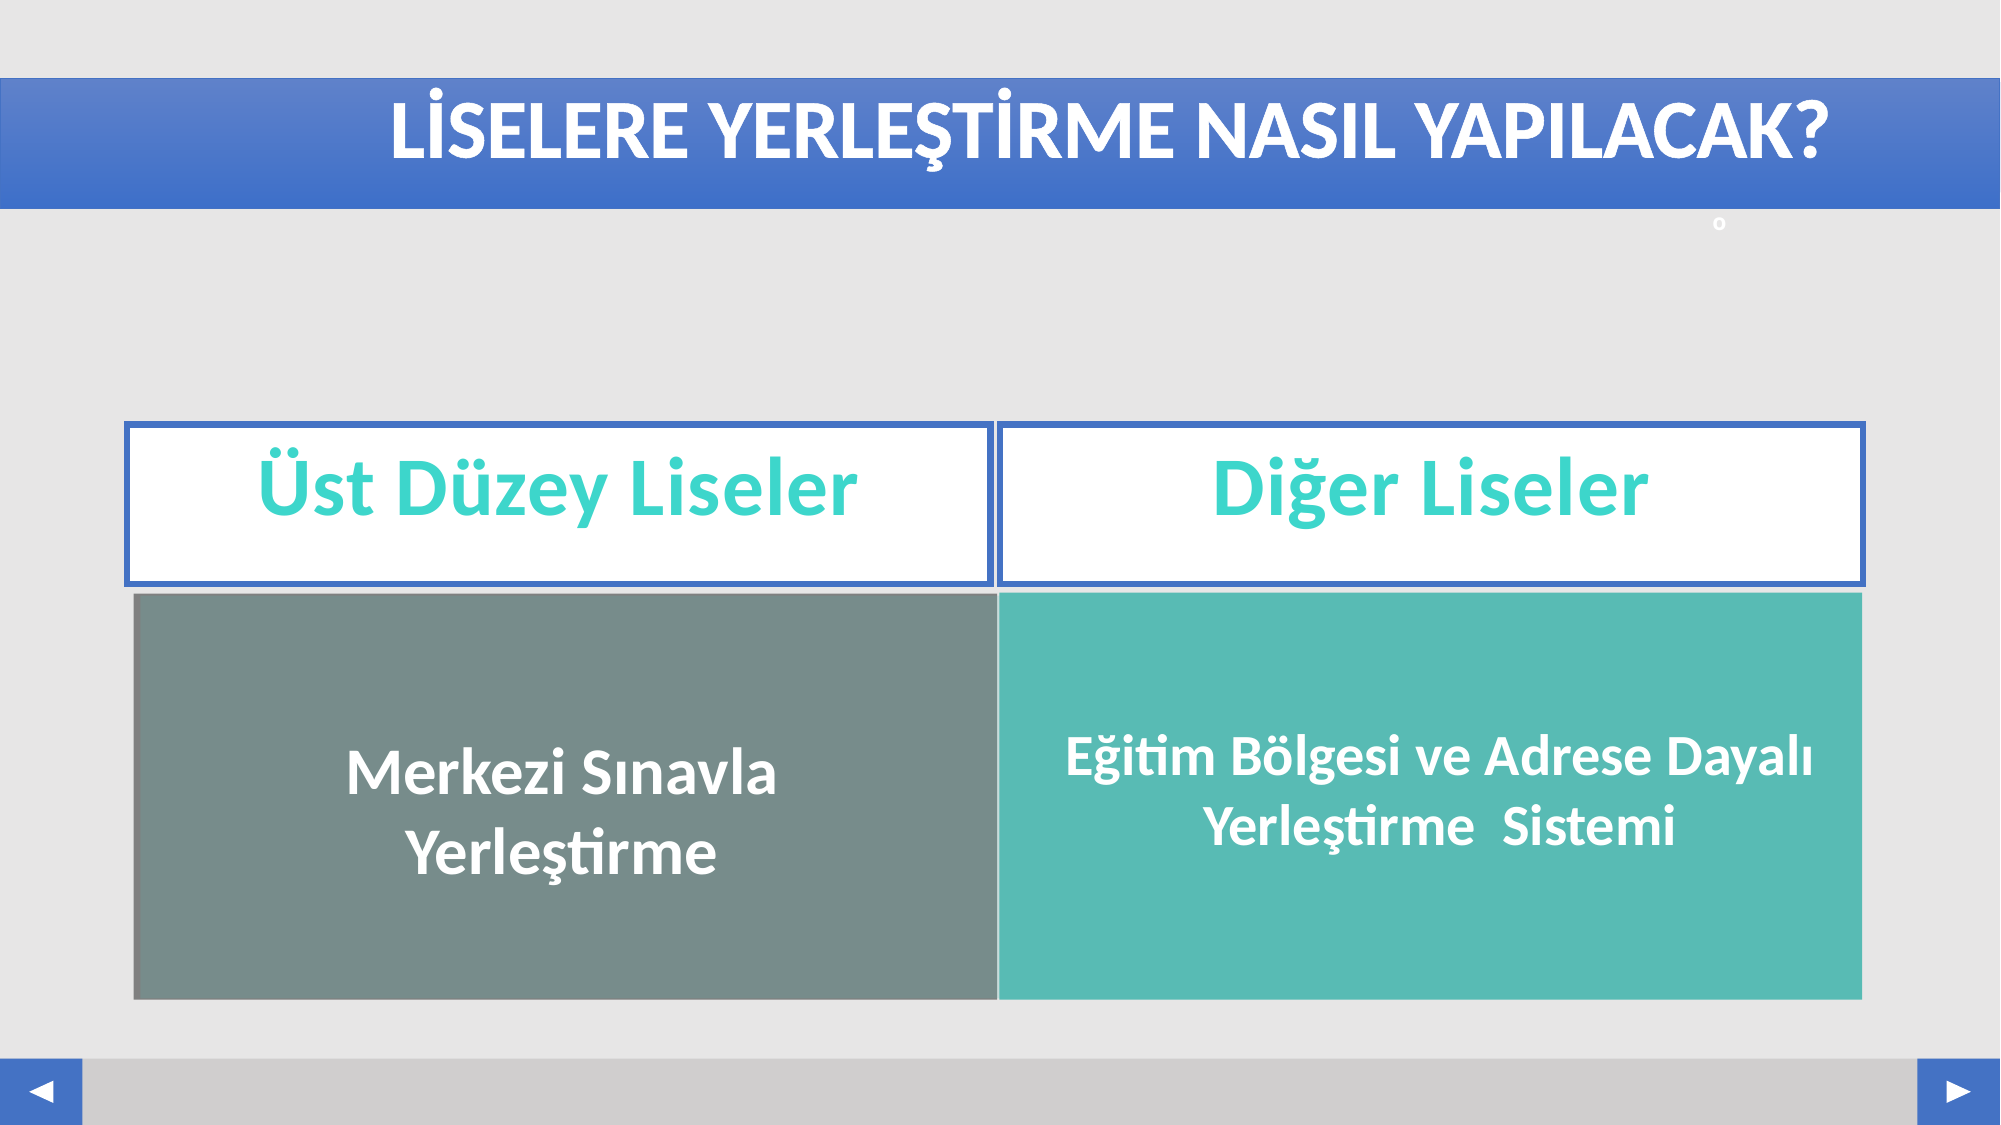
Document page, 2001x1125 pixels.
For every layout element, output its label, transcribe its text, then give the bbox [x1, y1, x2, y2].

text_box Diğer Liseler [999, 424, 1864, 585]
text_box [133, 593, 1004, 1000]
title LİSELERE YERLEŞTİRME NASIL YAPILACAK? [0, 78, 2000, 209]
text_box Üst Düzey Liseler [126, 423, 992, 585]
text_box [999, 592, 1866, 1000]
